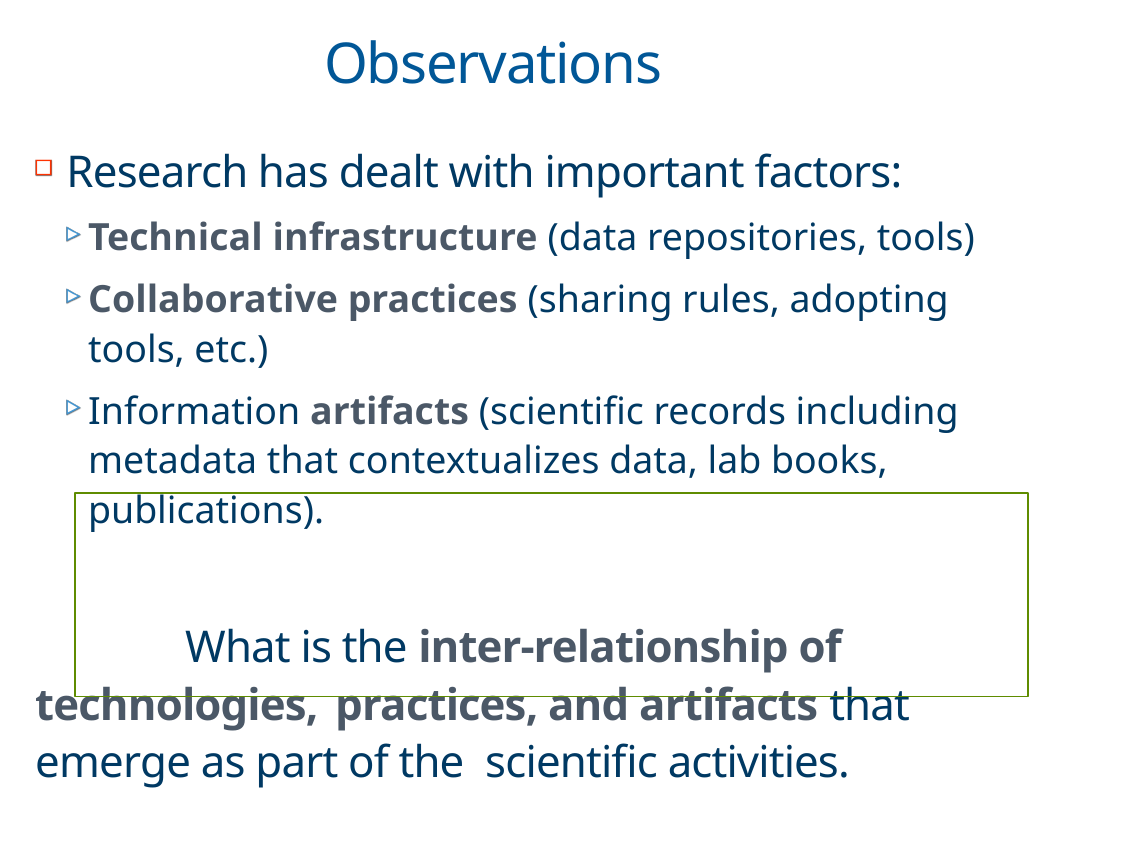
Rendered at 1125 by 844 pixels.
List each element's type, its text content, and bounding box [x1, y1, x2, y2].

title Observations [35, 35, 965, 132]
text_box [74, 492, 1029, 697]
picture [66, 288, 82, 307]
picture [35, 159, 53, 181]
list Research has dealt with important factors: Technical infrastructure (data repositories, tools) Collaborative practices (sharing rules, adopting tools, etc.) Information artifacts (scientific records including metadata that contextualizes data, lab books, publications). What is the inter-relationship of technologies, practices, and artifacts that emerge as part of the scientific activities. [35, 138, 1052, 764]
picture [66, 226, 82, 245]
picture [66, 399, 82, 419]
